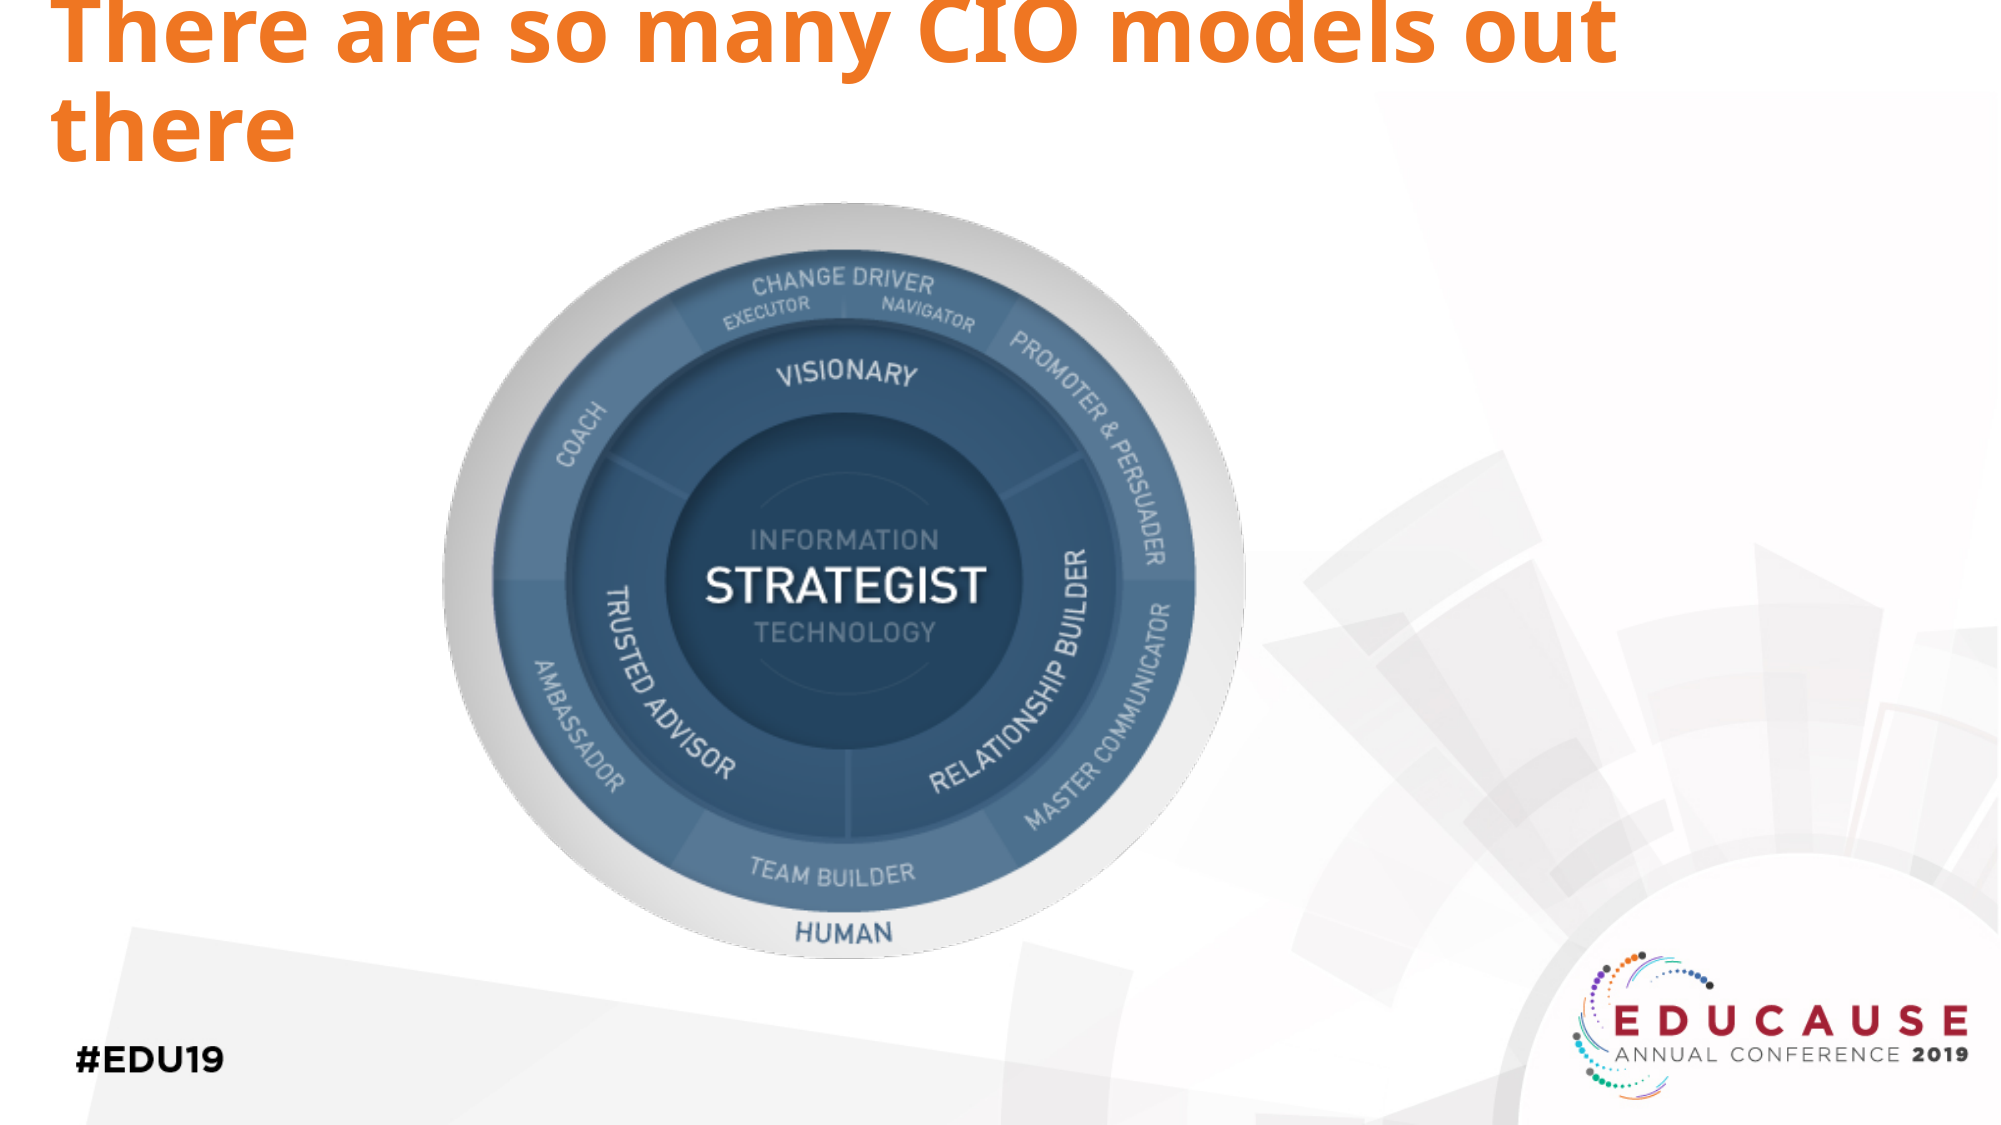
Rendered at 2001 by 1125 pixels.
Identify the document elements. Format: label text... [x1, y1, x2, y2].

title There are so many CIO models out there [34, 28, 1760, 247]
picture [0, 0, 2001, 1125]
text_box [324, 55, 1622, 122]
